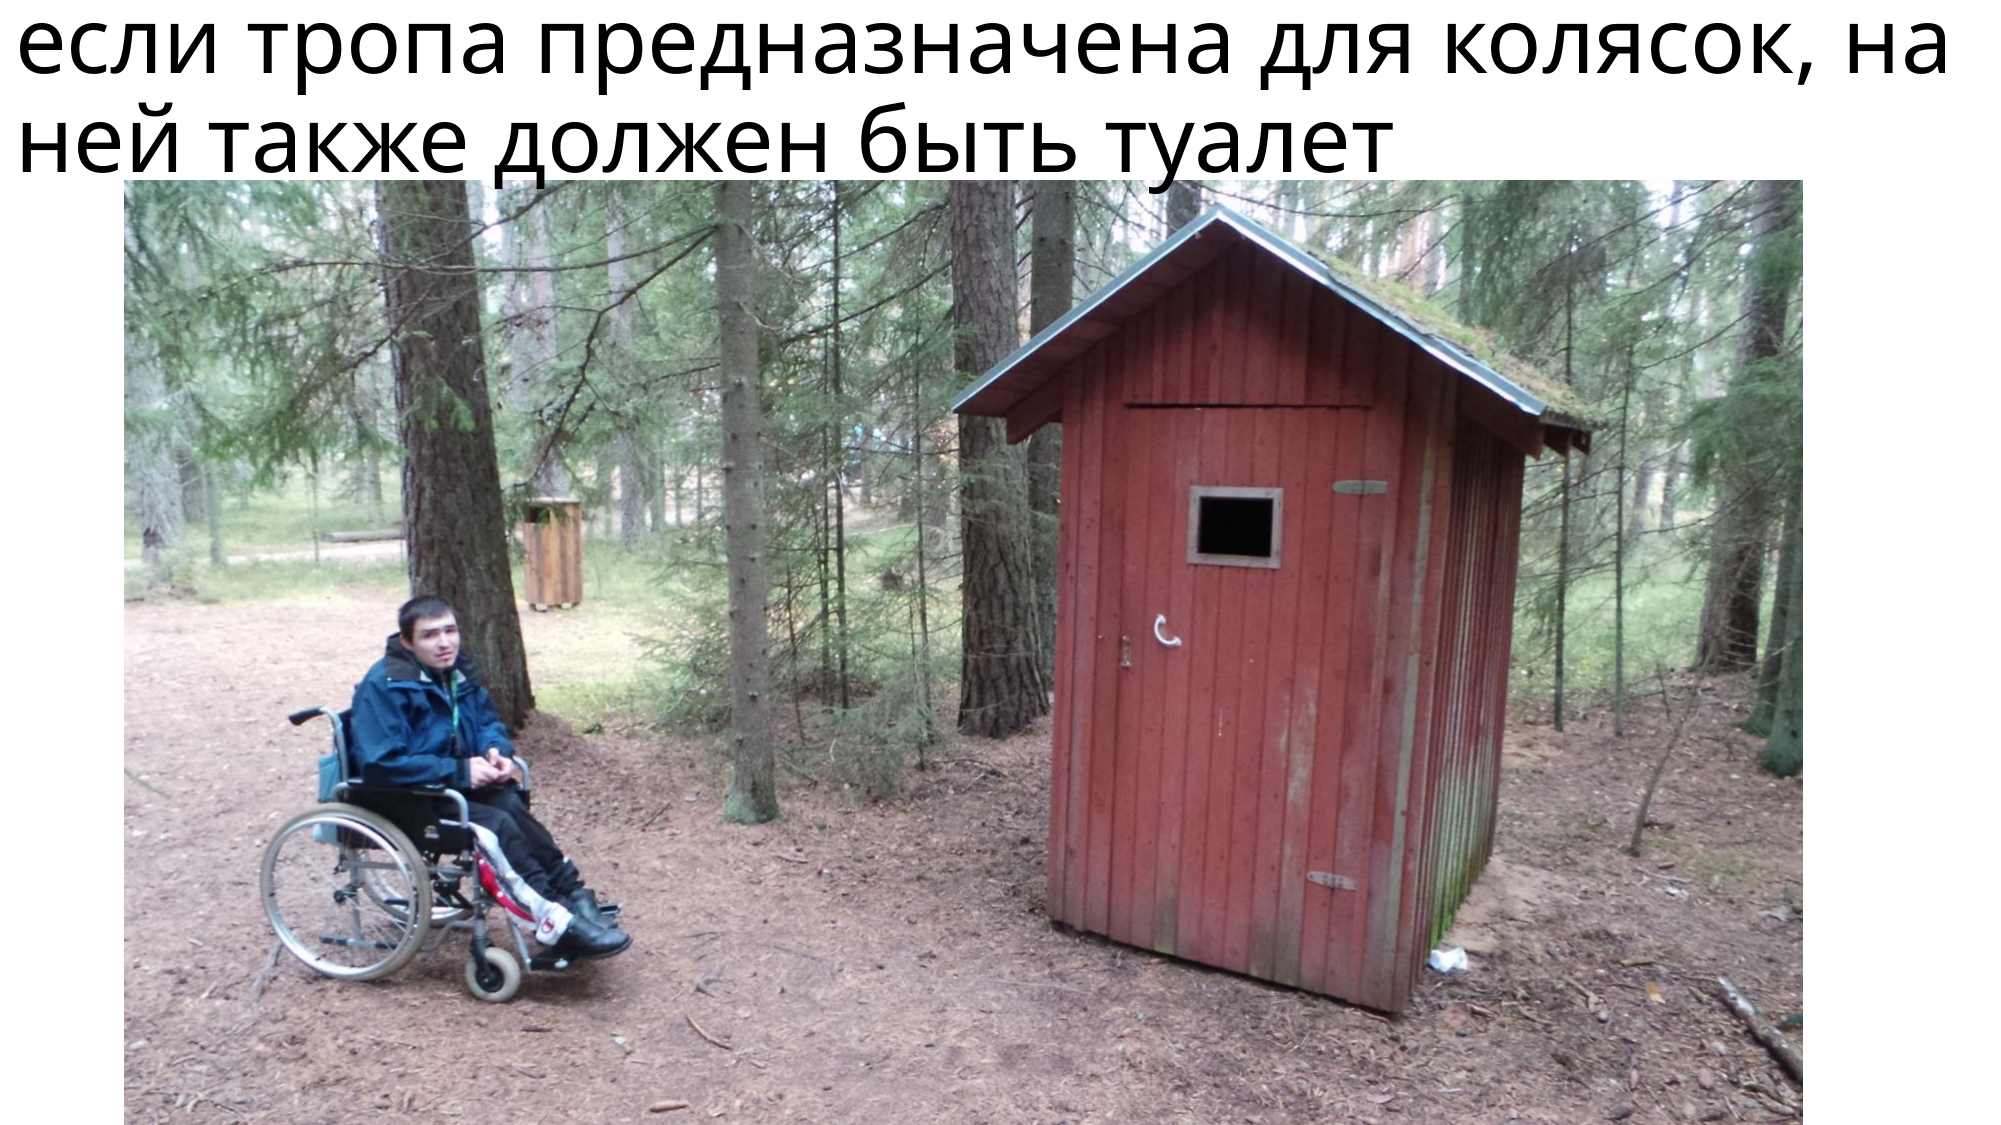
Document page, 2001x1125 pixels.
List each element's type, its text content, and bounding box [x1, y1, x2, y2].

picture [124, 180, 1803, 1125]
title если тропа предназначена для колясок, на ней также должен быть туалет [0, 0, 2000, 218]
